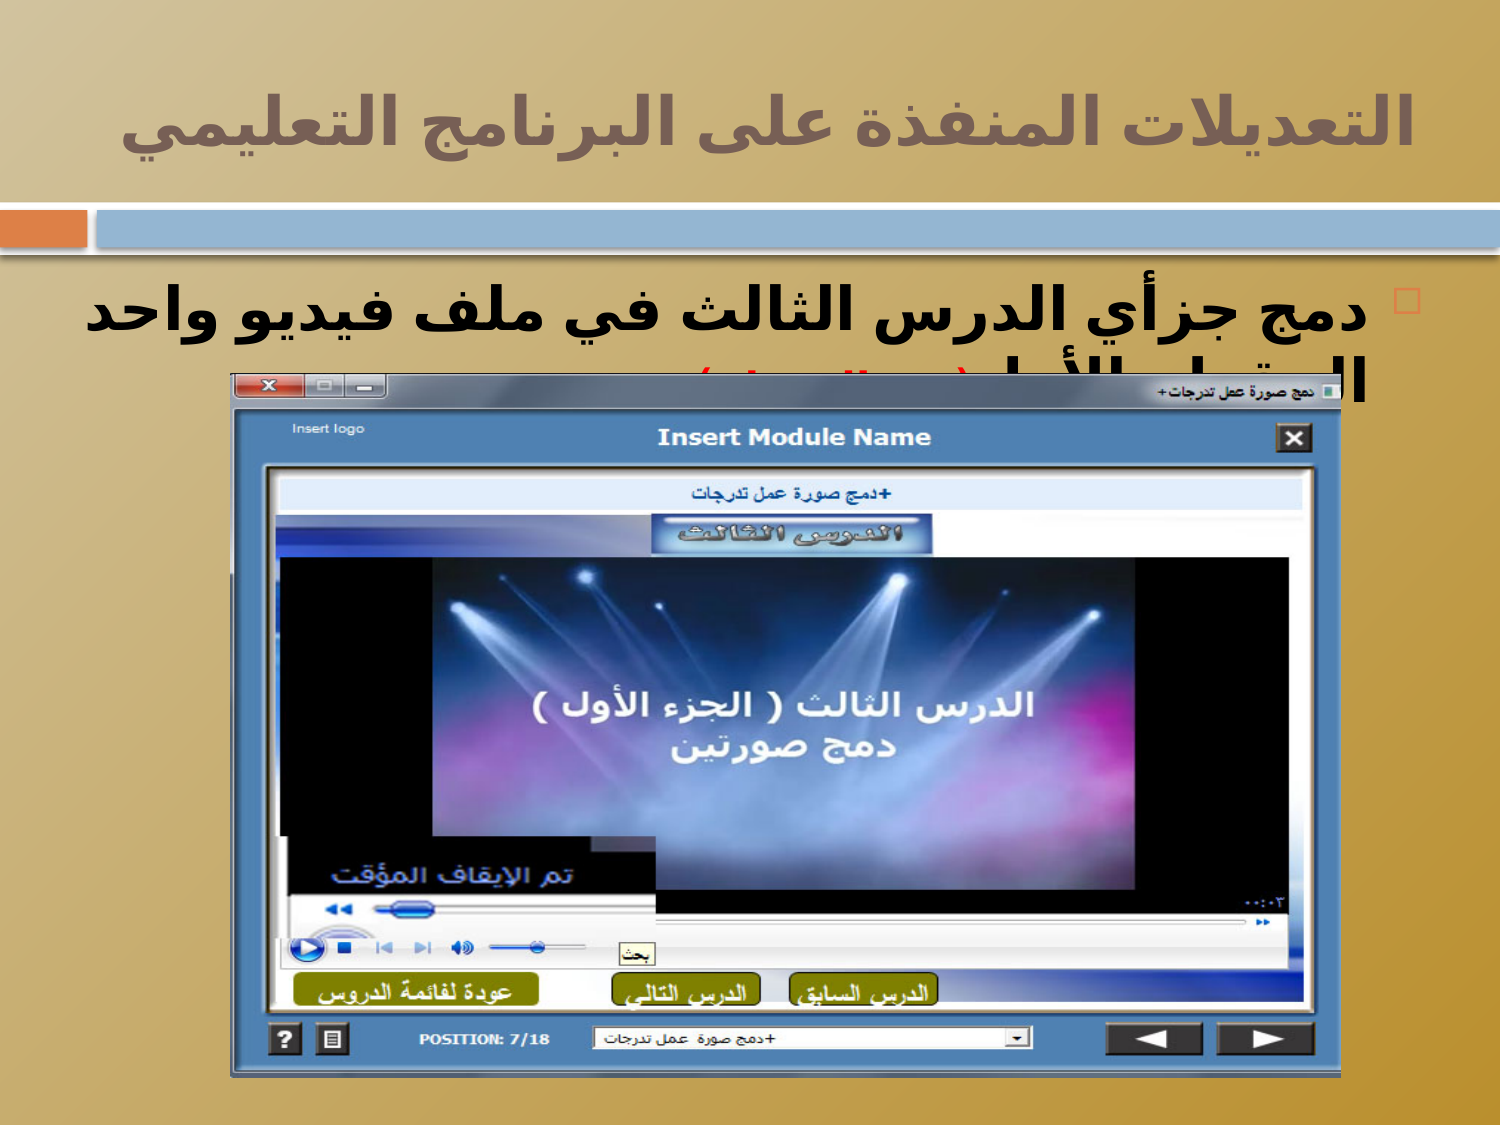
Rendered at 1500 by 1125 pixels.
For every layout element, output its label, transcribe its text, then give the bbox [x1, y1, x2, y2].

list دمج جزأي الدرس الثالث في ملف فيديو واحد المقطع الأول( بعد التعديل ) [0, 262, 1438, 1000]
picture [229, 373, 1341, 1079]
title التعديلات المنفذة على البرنامج التعليمي [100, 37, 1438, 200]
